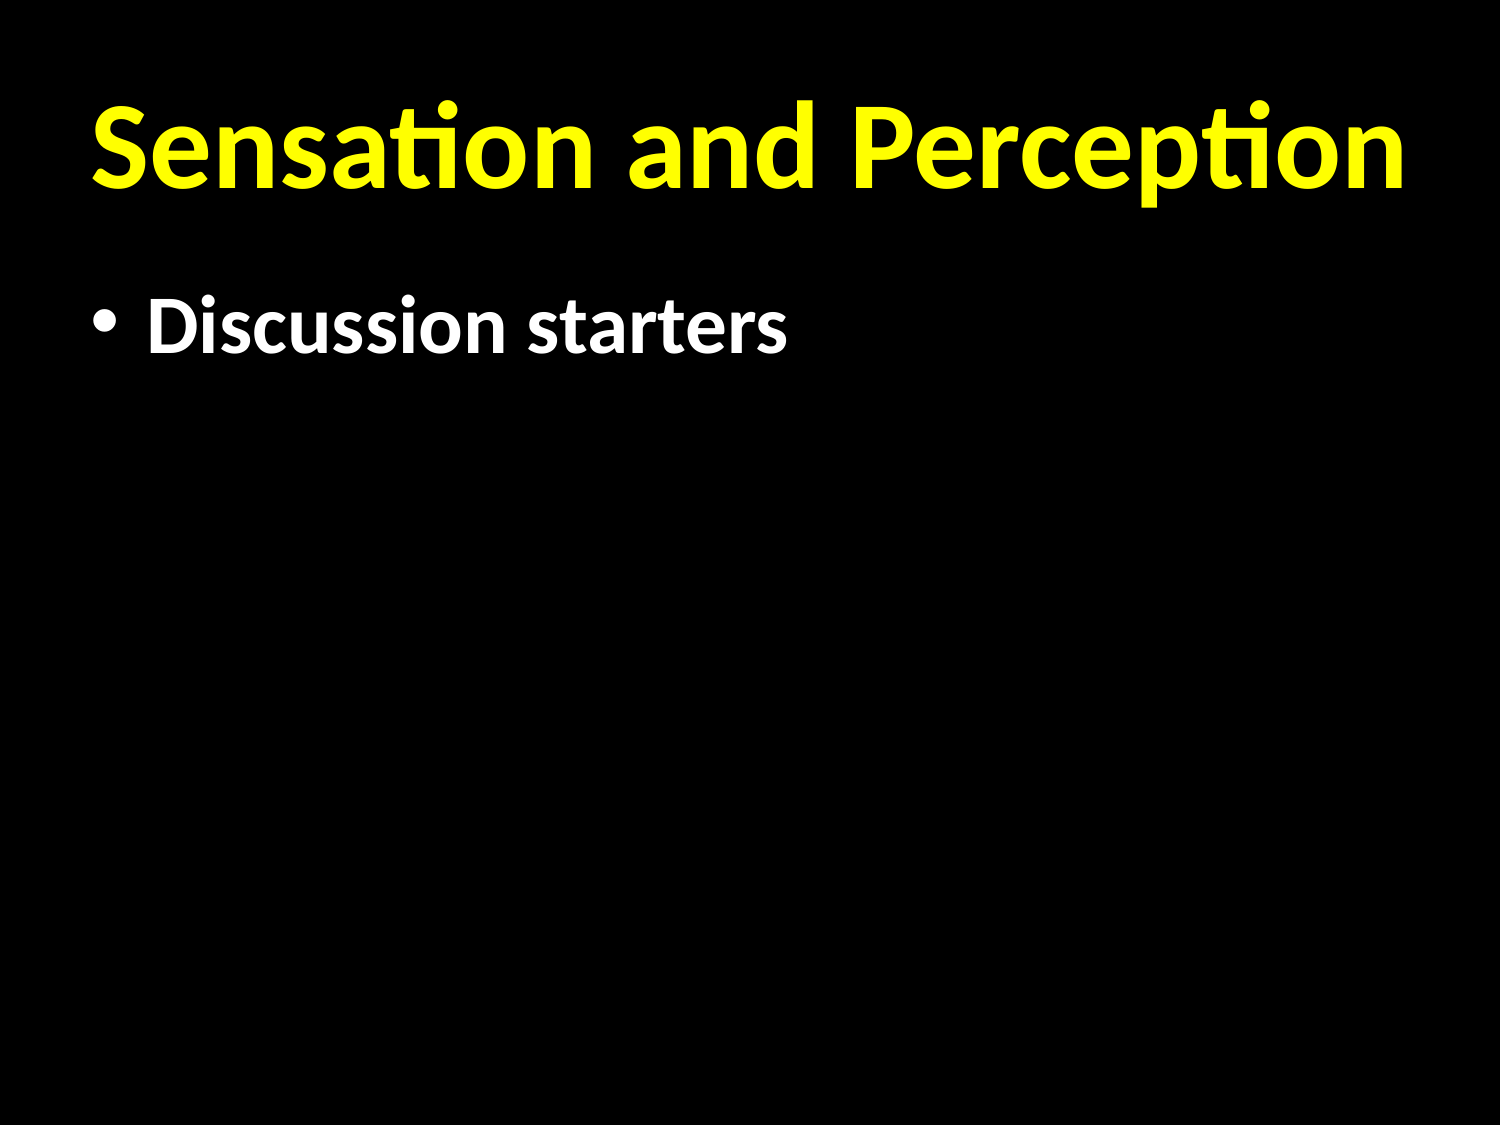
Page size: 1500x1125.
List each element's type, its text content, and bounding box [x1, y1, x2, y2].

title Sensation and Perception [75, 45, 1425, 233]
list Discussion starters [75, 262, 1425, 1005]
